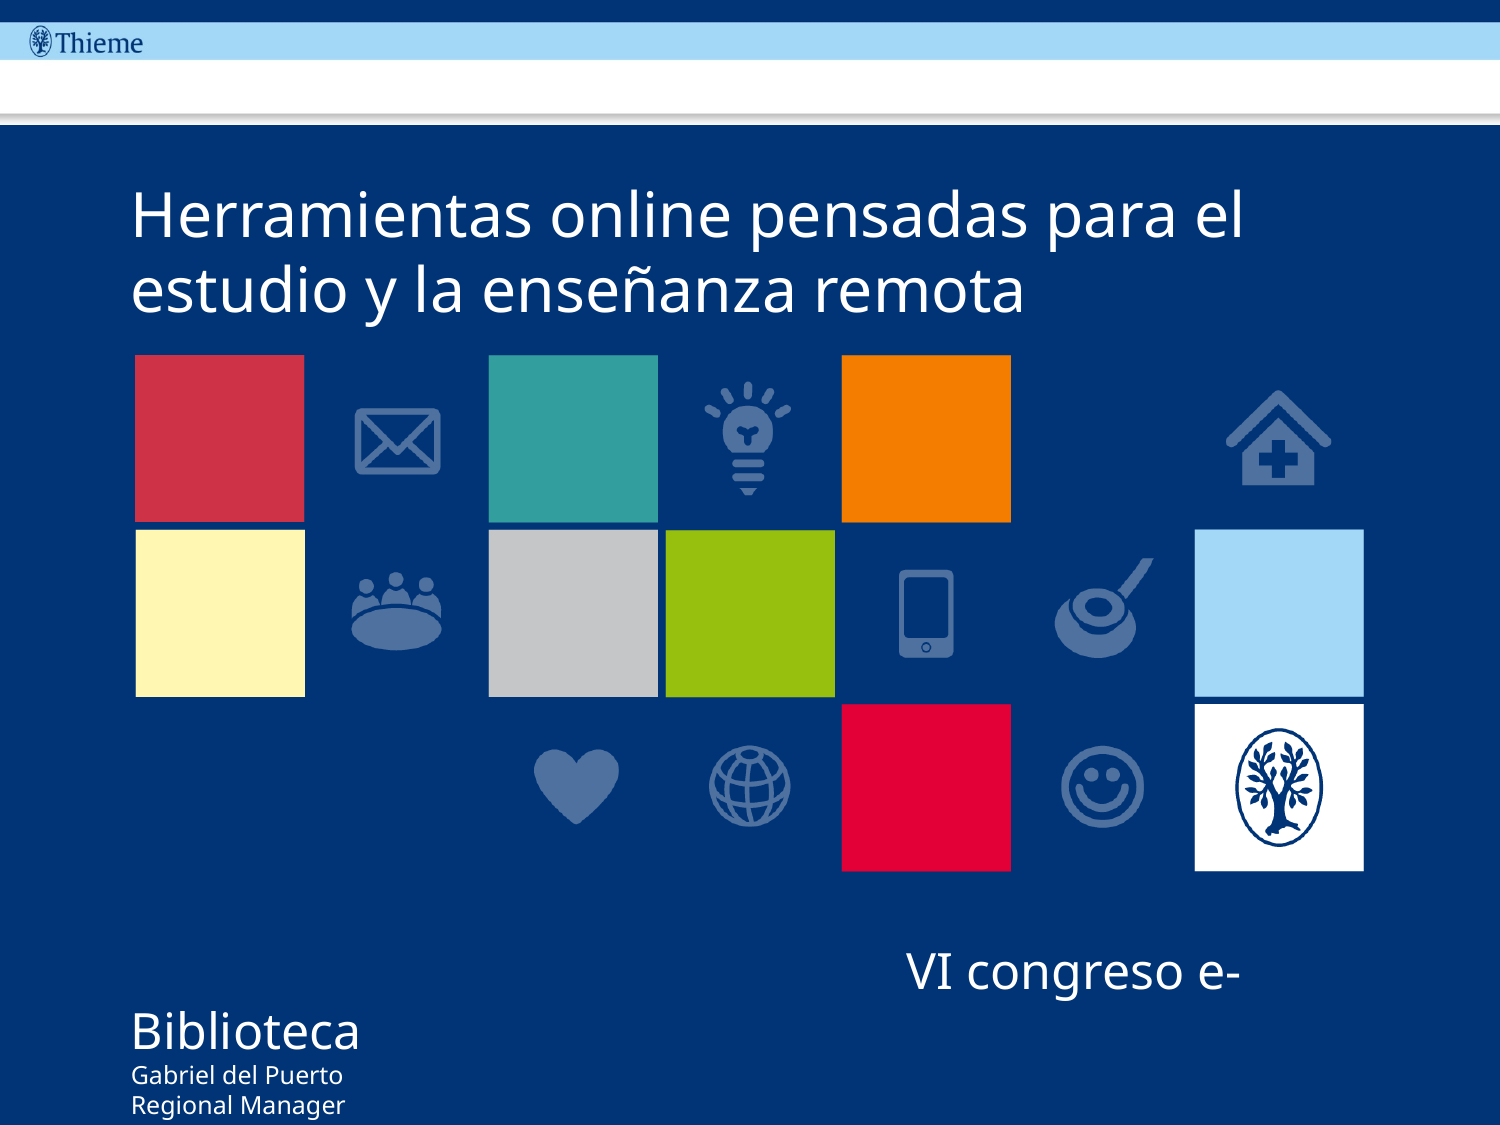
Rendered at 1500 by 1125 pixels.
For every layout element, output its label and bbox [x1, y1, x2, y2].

picture [0, 0, 1500, 125]
text_box [0, 125, 1500, 1125]
